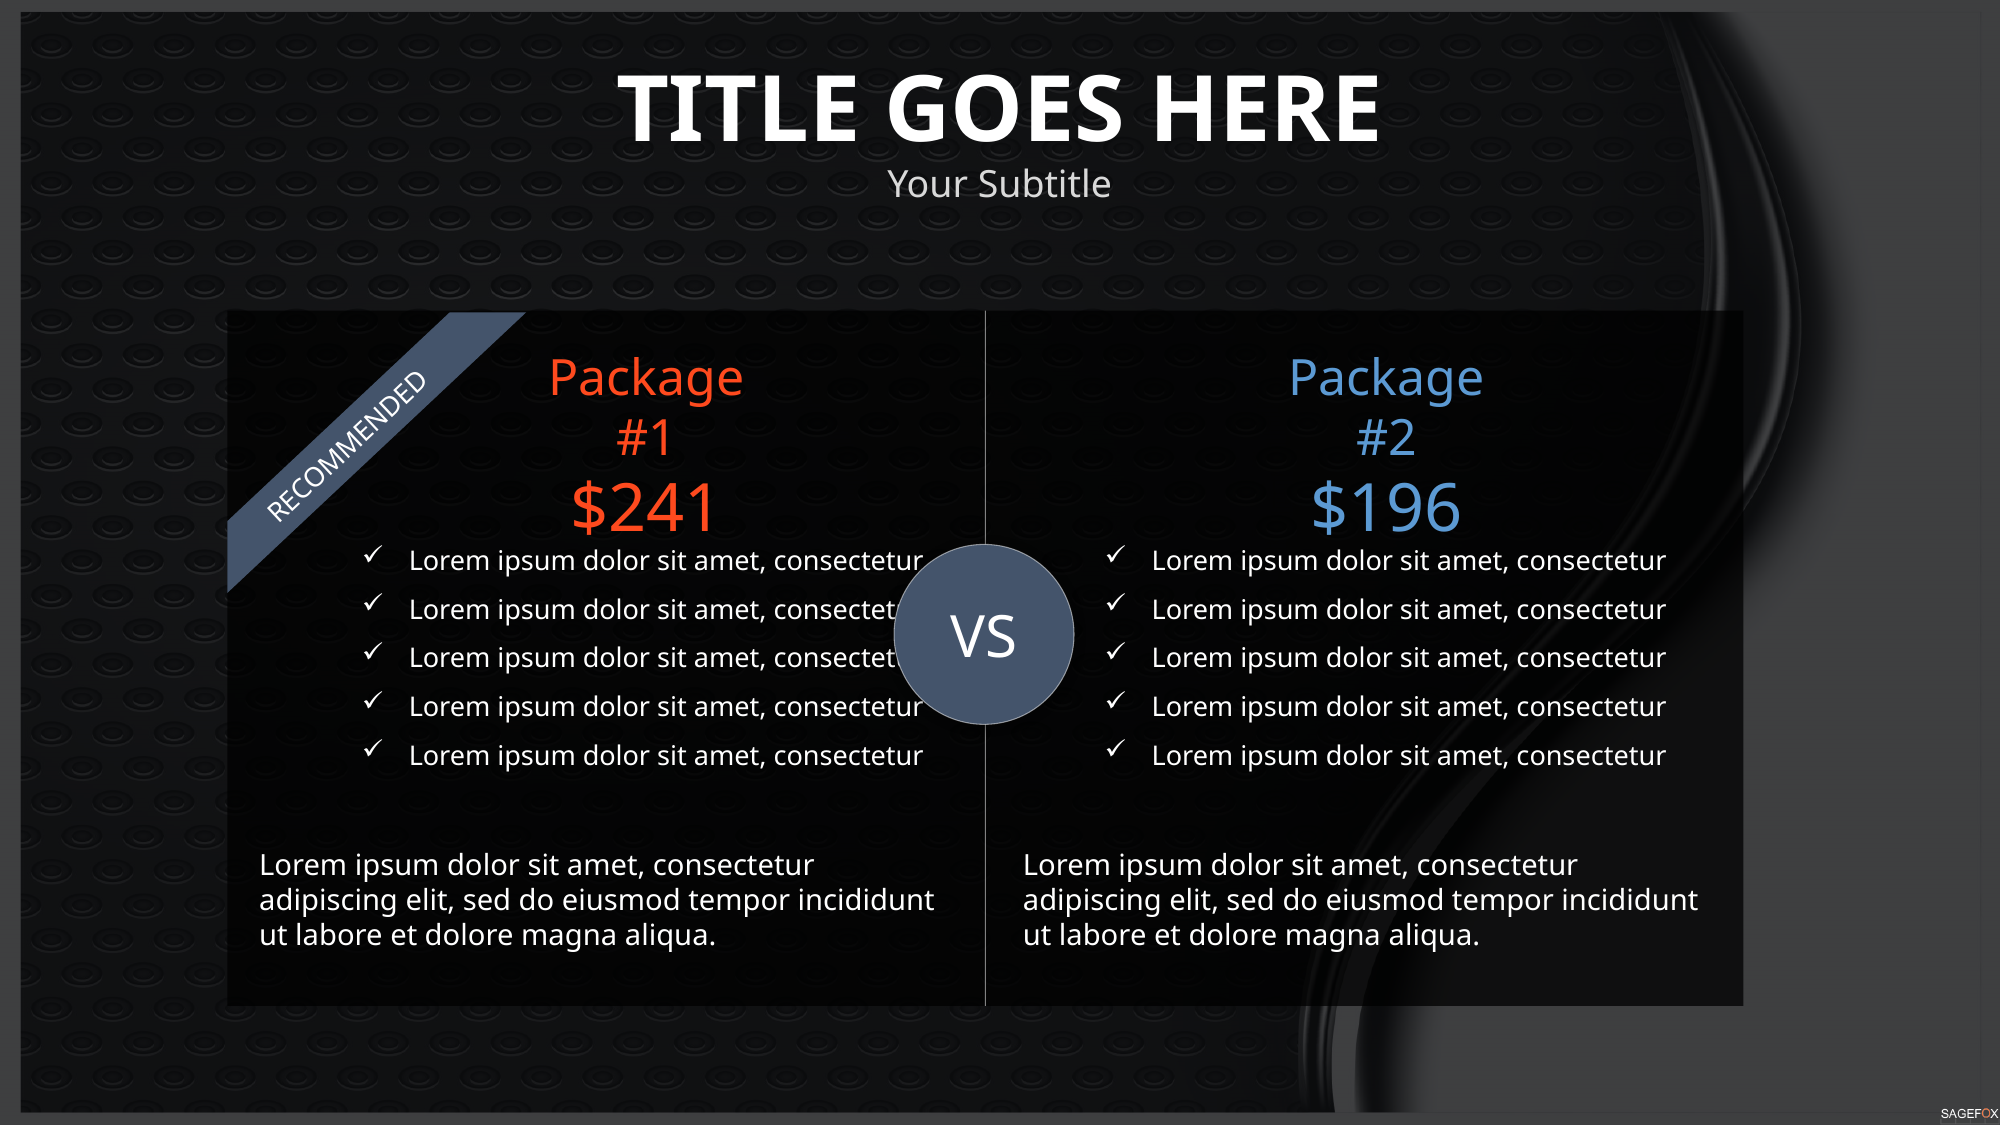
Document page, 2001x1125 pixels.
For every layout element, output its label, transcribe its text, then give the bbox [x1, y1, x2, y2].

text_box Lorem ipsum dolor sit amet, consectetur Lorem ipsum dolor sit amet, consectetur Lorem ipsum dolor sit amet, consectetur Lorem ipsum dolor sit amet, consectetur Lorem ipsum dolor sit amet, consectetur [347, 519, 940, 779]
picture [1940, 0, 2001, 1125]
text_box Package #1 $241 [511, 337, 782, 598]
text_box Package #2 $196 [1251, 337, 1522, 598]
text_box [206, 312, 527, 593]
text_box [226, 309, 1745, 1007]
text_box Lorem ipsum dolor sit amet, consectetur adipiscing elit, sed do eiusmod tempor incididunt ut labore et dolore magna aliqua. [1008, 839, 1727, 1004]
text_box Lorem ipsum dolor sit amet, consectetur Lorem ipsum dolor sit amet, consectetur Lorem ipsum dolor sit amet, consectetur Lorem ipsum dolor sit amet, consectetur Lorem ipsum dolor sit amet, consectetur [1089, 519, 1683, 779]
text_box VS [893, 543, 985, 726]
text_box Lorem ipsum dolor sit amet, consectetur adipiscing elit, sed do eiusmod tempor incididunt ut labore et dolore magna aliqua. [244, 839, 963, 1004]
text_box VS [986, 543, 1076, 726]
text_box TITLE GOES HERE Your Subtitle [548, 42, 1452, 212]
